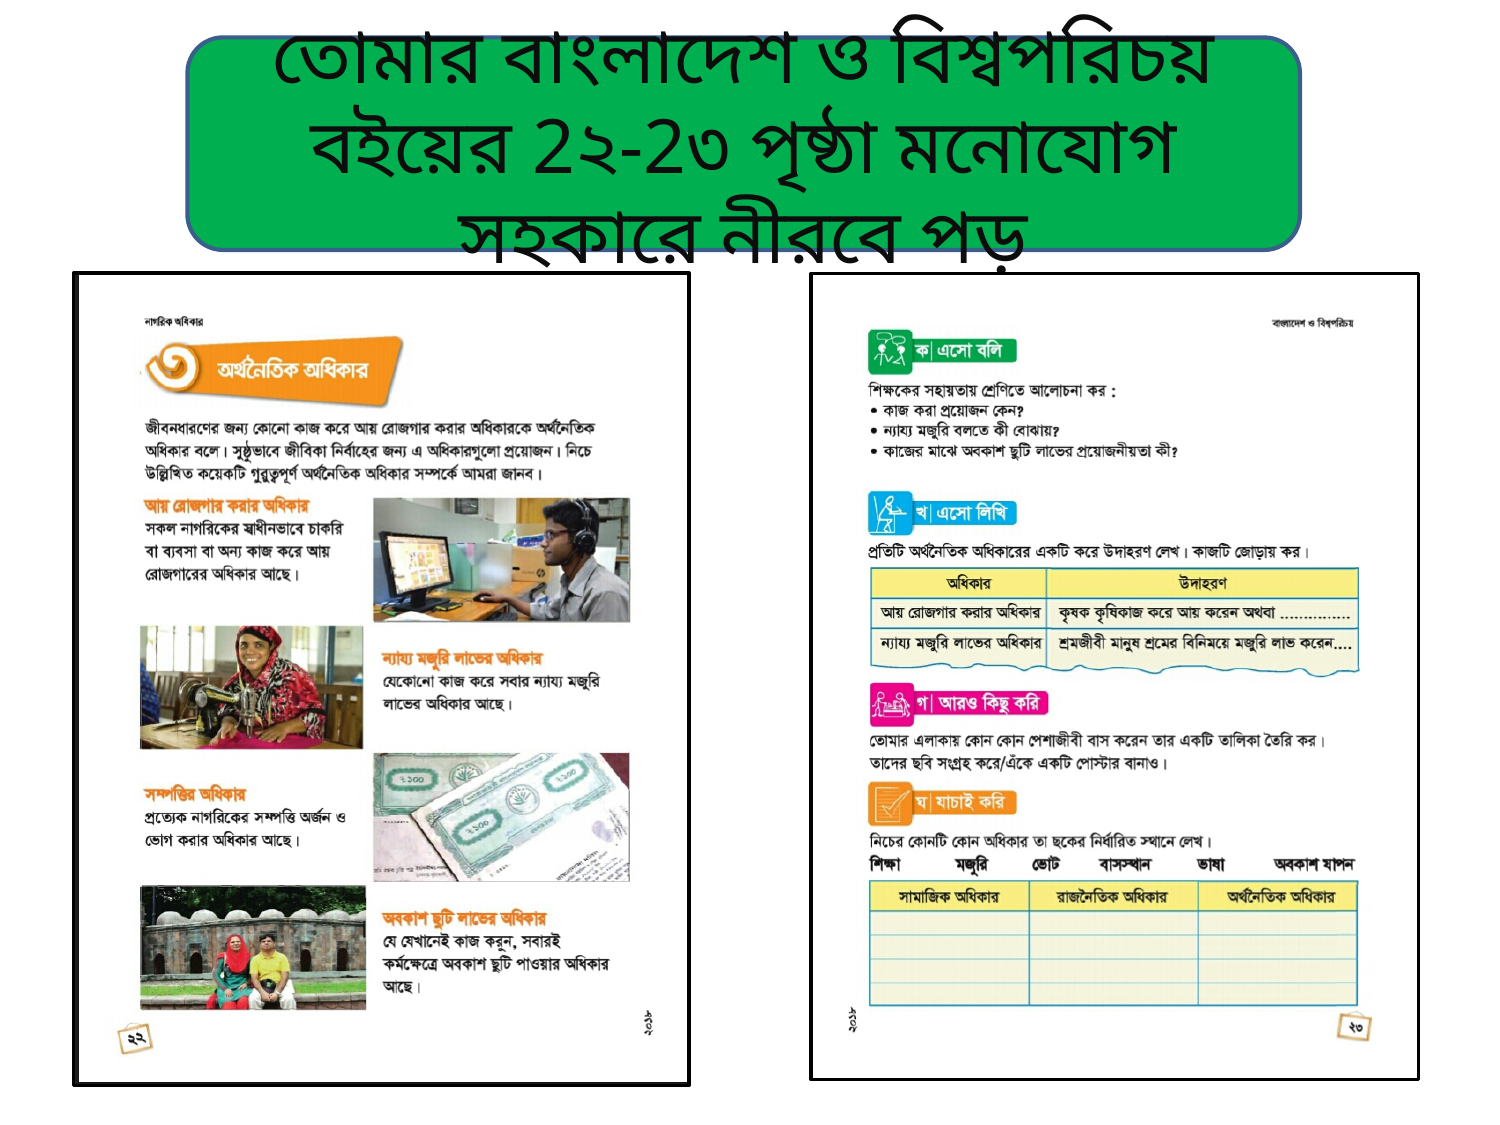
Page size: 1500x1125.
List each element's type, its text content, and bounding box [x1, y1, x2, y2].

picture [812, 274, 1418, 1079]
text_box তোমার বাংলাদেশ ও বিশ্বপরিচয় বইয়ের 2২-2৩ পৃষ্ঠা মনোযোগ সহকারে নীরবে পড় [185, 35, 1303, 253]
picture [74, 274, 688, 1084]
